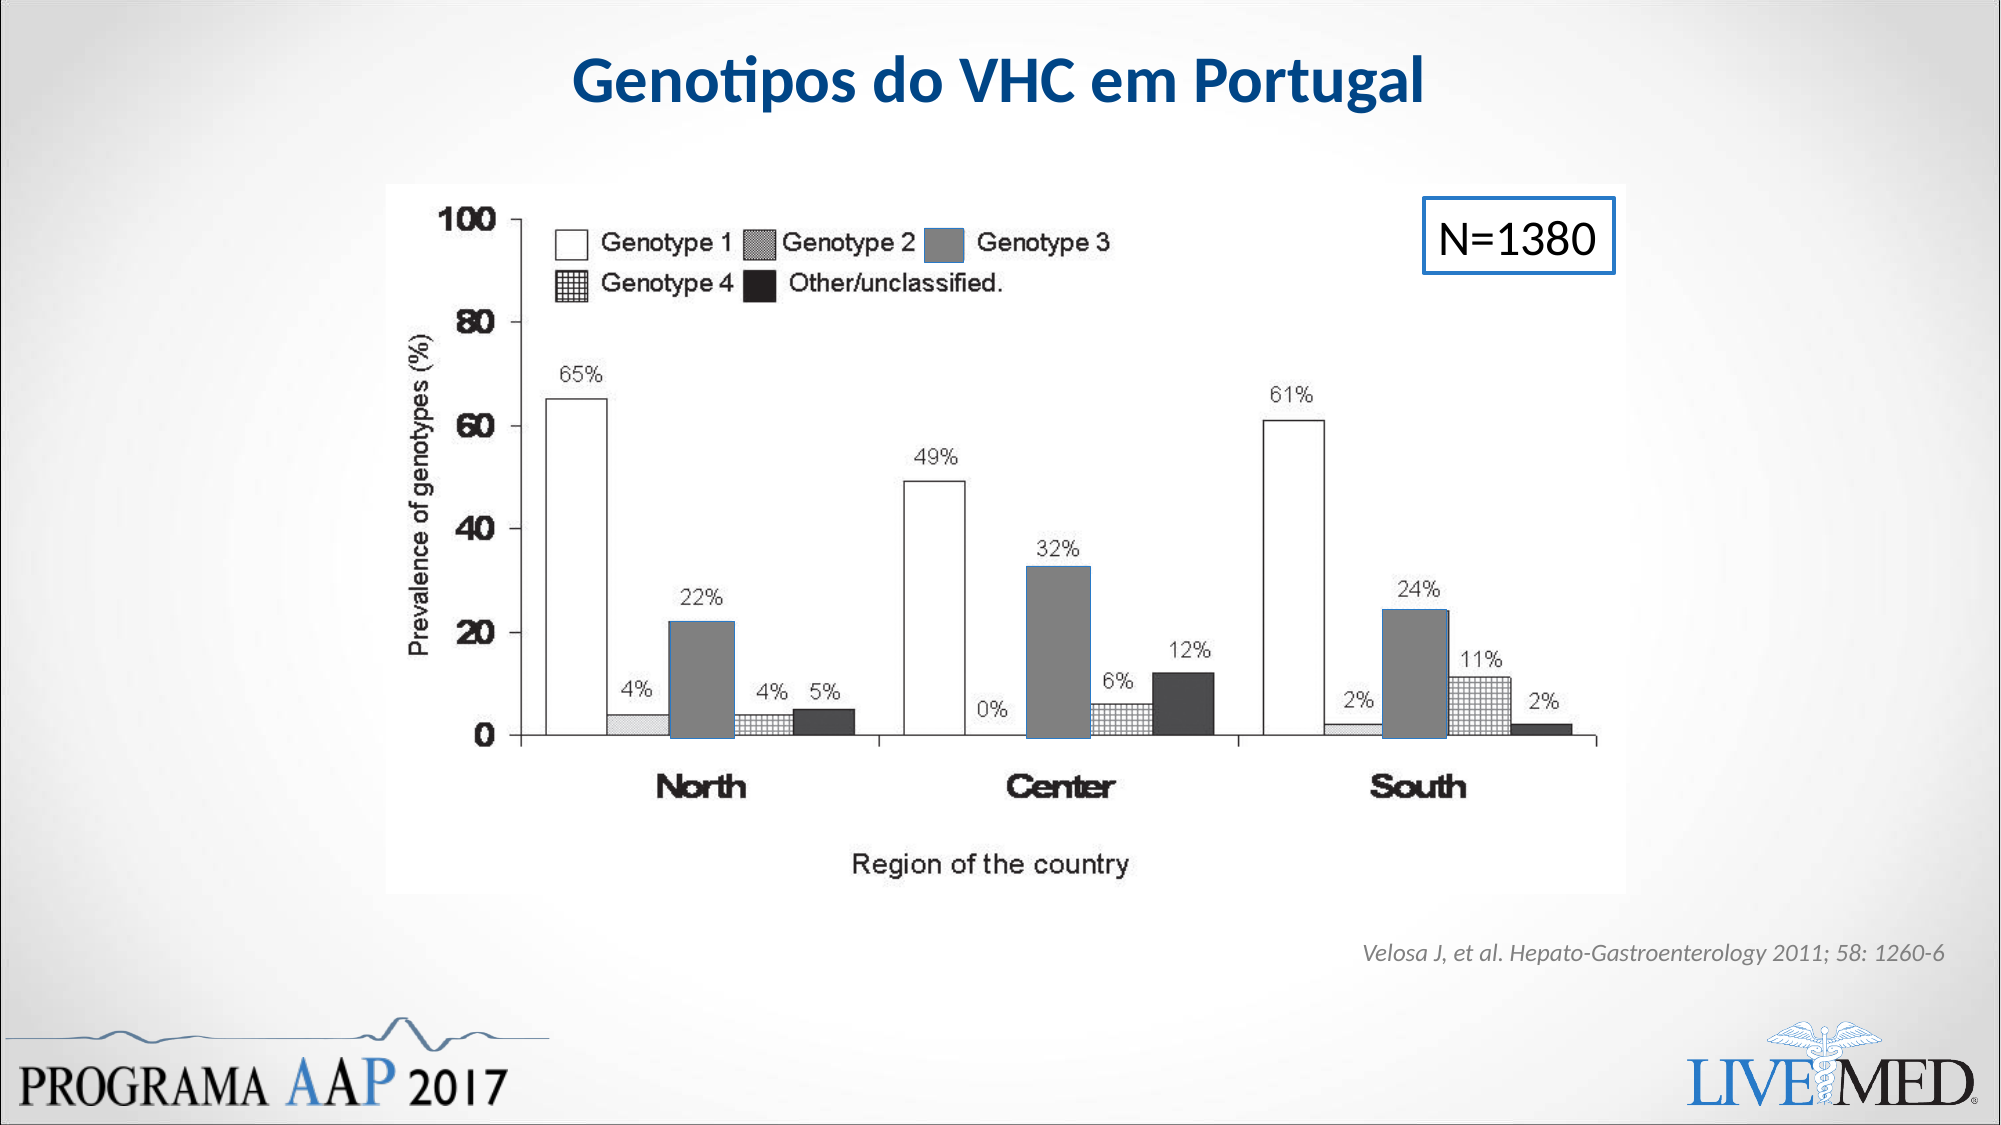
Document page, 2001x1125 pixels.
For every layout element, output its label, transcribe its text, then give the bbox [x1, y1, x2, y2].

title Genotipos do VHC em Portugal [99, 26, 1900, 126]
list Velosa J, et al. Hepato-Gastroenterology 2011; 58: 1260-6 [66, 928, 1967, 978]
picture [0, 0, 2001, 1125]
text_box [385, 184, 1627, 894]
